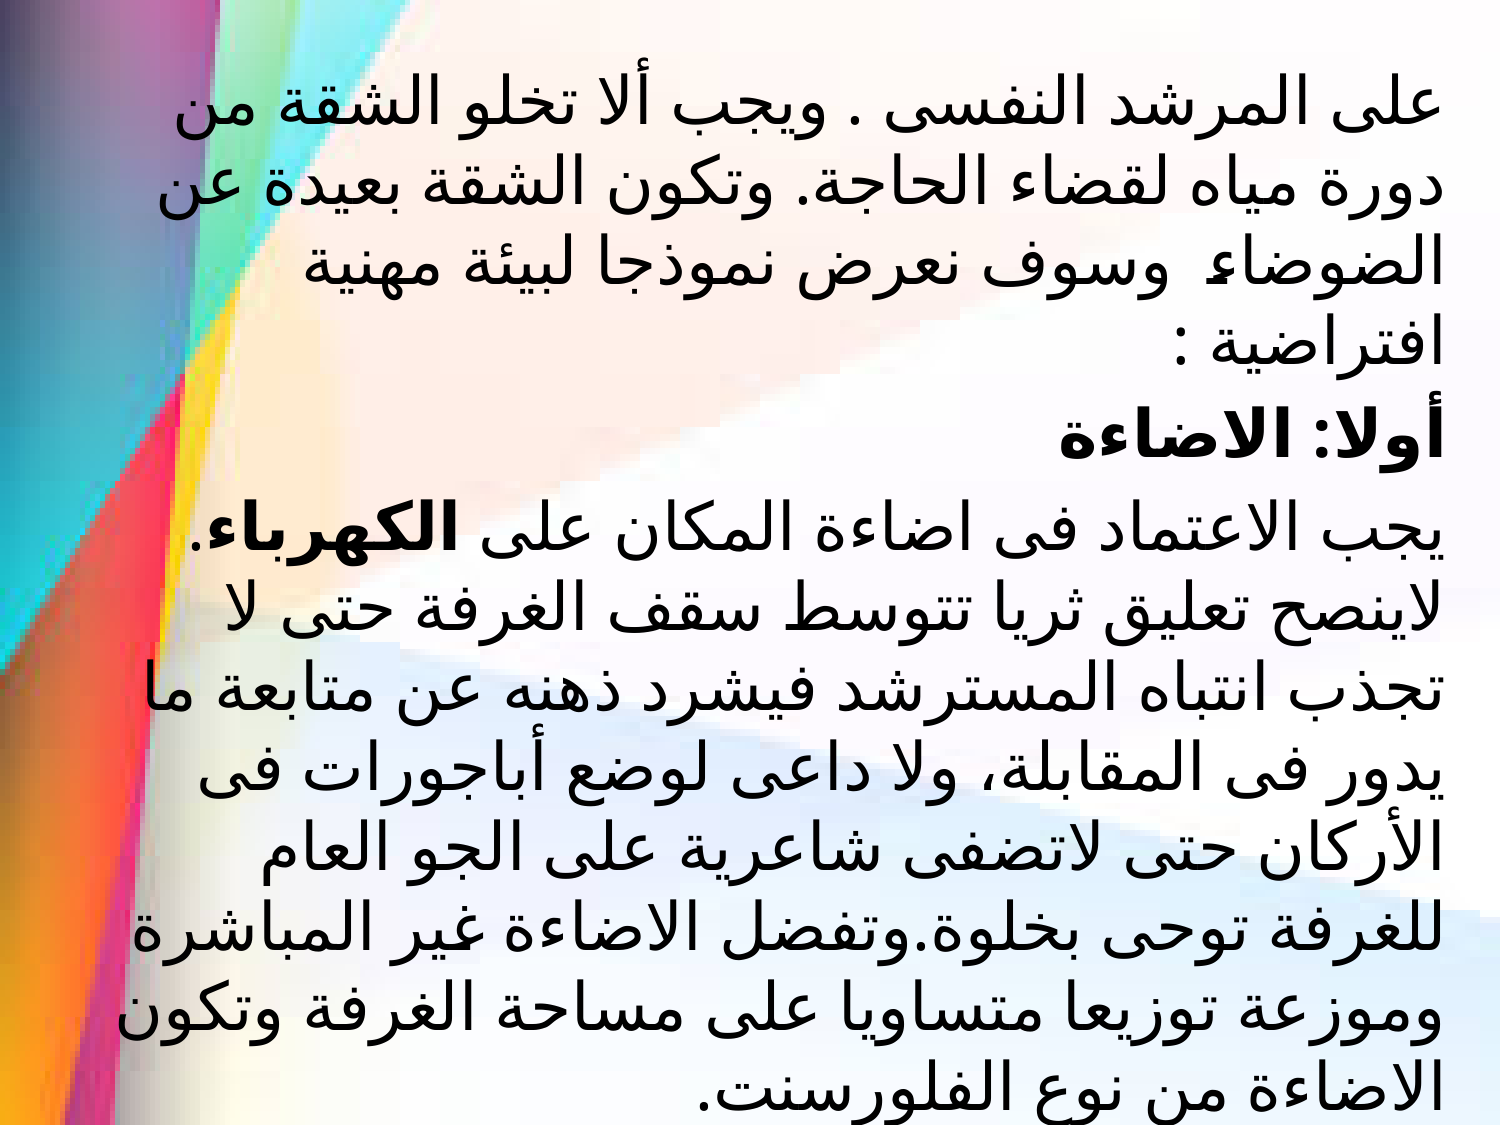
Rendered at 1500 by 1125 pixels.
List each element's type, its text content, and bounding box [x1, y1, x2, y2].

subtitle على المرشد النفسى . ويجب ألا تخلو الشقة من دورة مياه لقضاء الحاجة. وتكون الشقة بعيدة عن الضوضاء وسوف نعرض نموذجا لبيئة مهنية افتراضية : أولا: الاضاءة يجب الاعتماد فى اضاءة المكان على الكهرباء. لاينصح تعليق ثريا تتوسط سقف الغرفة حتى لا تجذب انتباه المسترشد فيشرد ذهنه عن متابعة ما يدور فى المقابلة، ولا داعى لوضع أباجورات فى الأركان حتى لاتضفى شاعرية على الجو العام للغرفة توحى بخلوة.وتفضل الاضاءة غير المباشرة وموزعة توزيعا متساويا على مساحة الغرفة وتكون الاضاءة من نوع الفلورسنت. [62, 50, 1463, 1063]
picture [0, 0, 1500, 1125]
